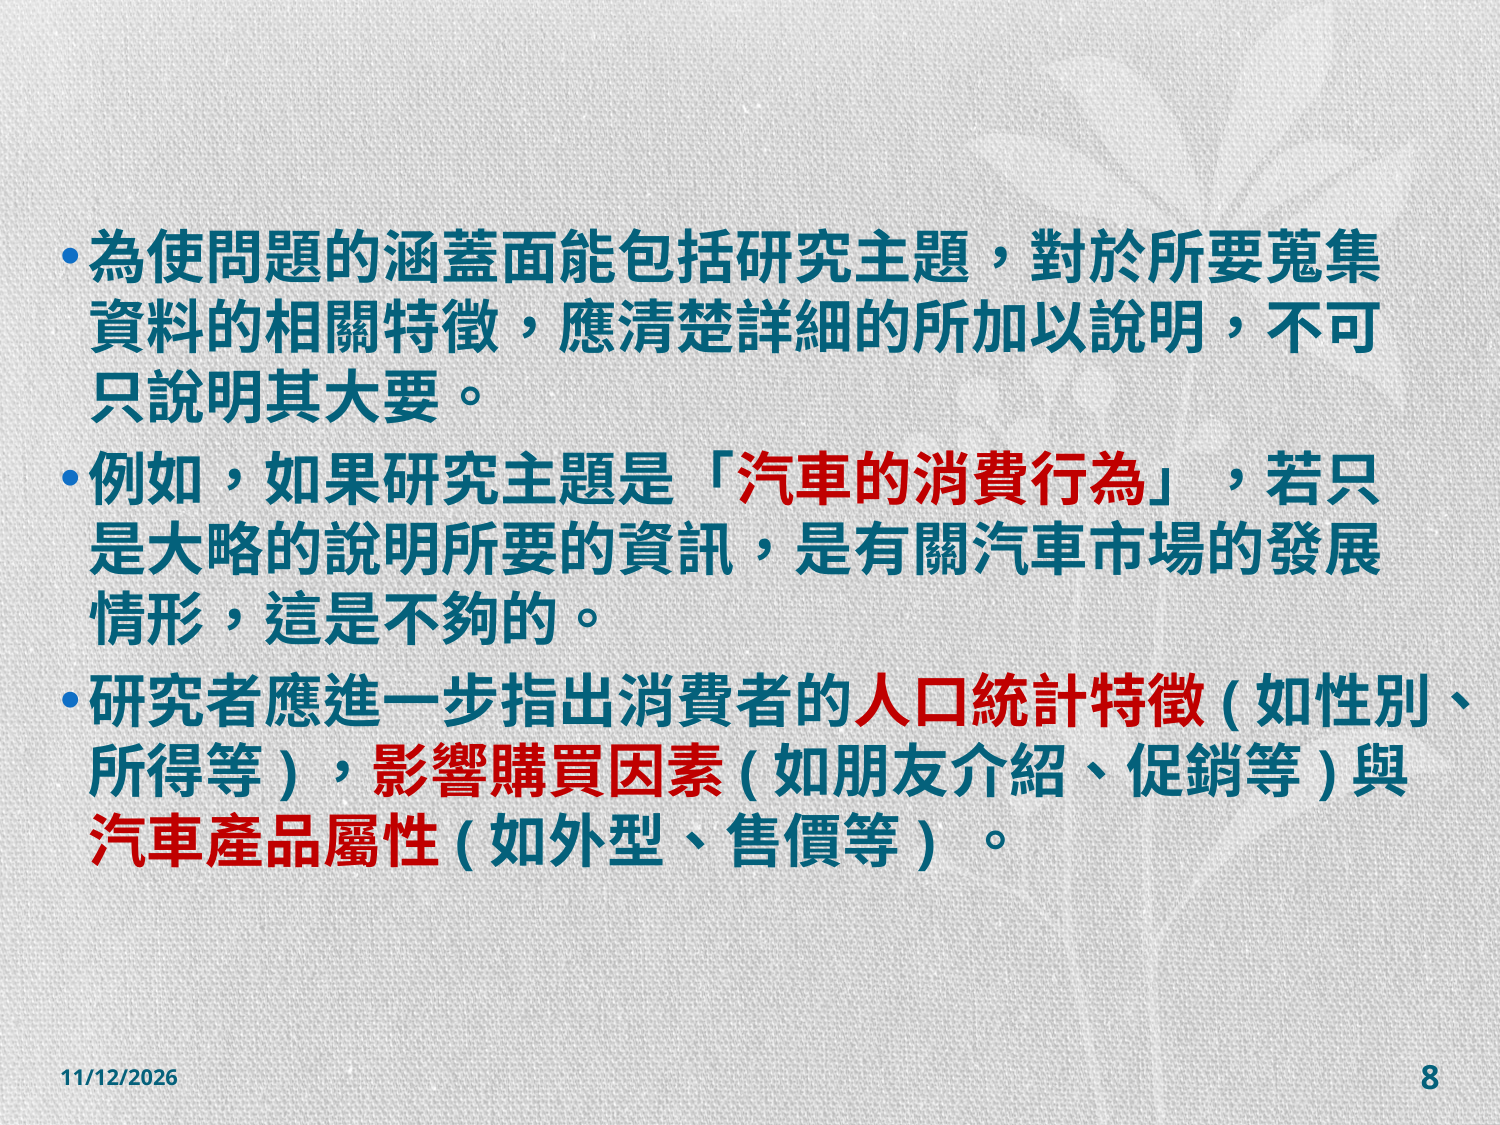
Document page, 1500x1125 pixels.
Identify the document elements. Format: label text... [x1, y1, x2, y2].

slide_number 8 [1310, 1054, 1455, 1103]
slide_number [45, 1054, 396, 1103]
list 為使問題的涵蓋面能包括研究主題，對於所要蒐集資料的相關特徵，應清楚詳細的所加以說明，不可只說明其大要。 例如，如果研究主題是「汽車的消費行為」，若只是大略的說明所要的資訊，是有關汽車市場的發展情形，這是不夠的。 研究者應進一步指出消費者的人口統計特徵(如性別、所得等)，影響購買因素(如朋友介紹、促銷等)與汽車產品屬性(如外型、售價等) 。 [45, 213, 1455, 1023]
